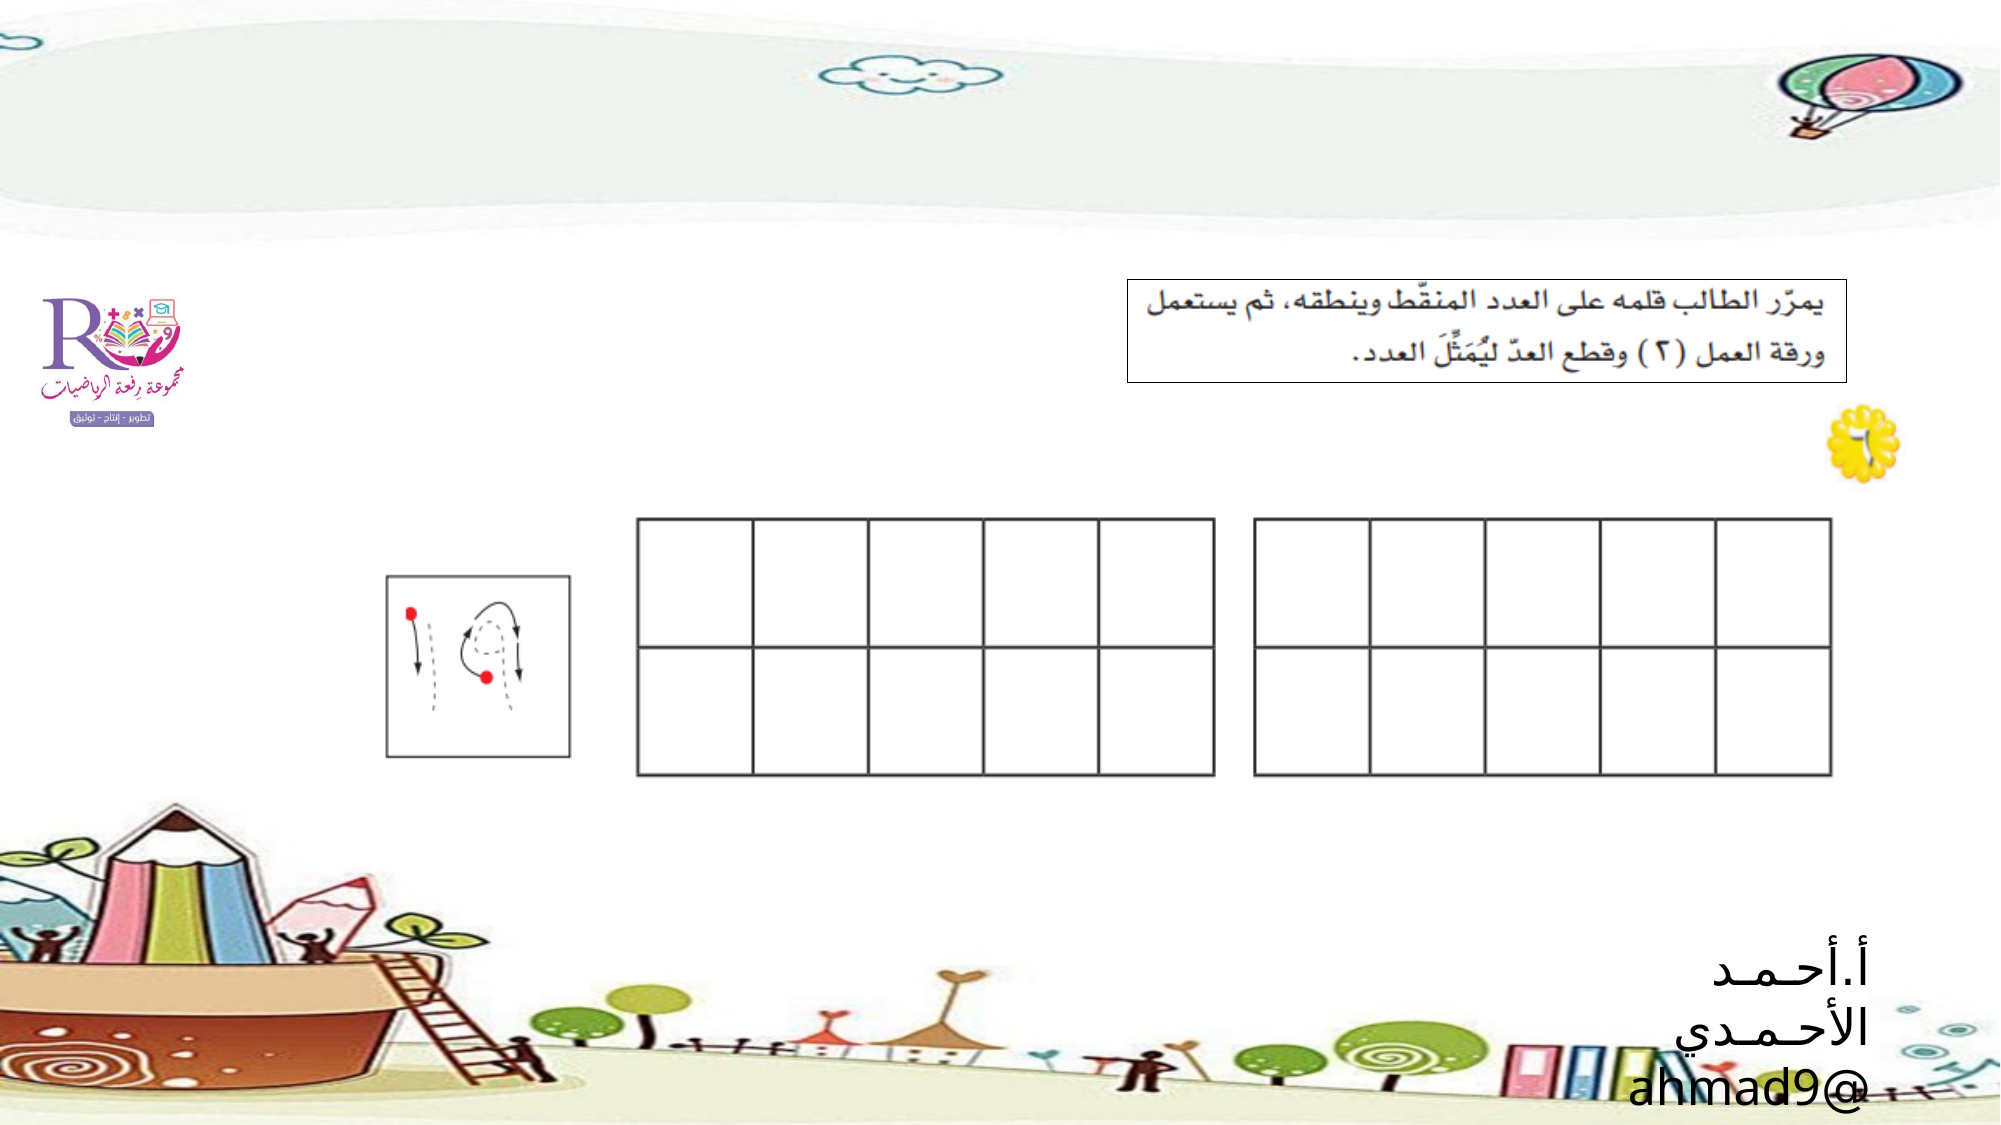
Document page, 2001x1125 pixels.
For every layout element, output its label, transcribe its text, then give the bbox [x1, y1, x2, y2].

picture [0, 0, 2001, 1125]
text_box أ.أحـمـد الأحـمـدي @ahmad9963 [1600, 927, 1886, 1125]
